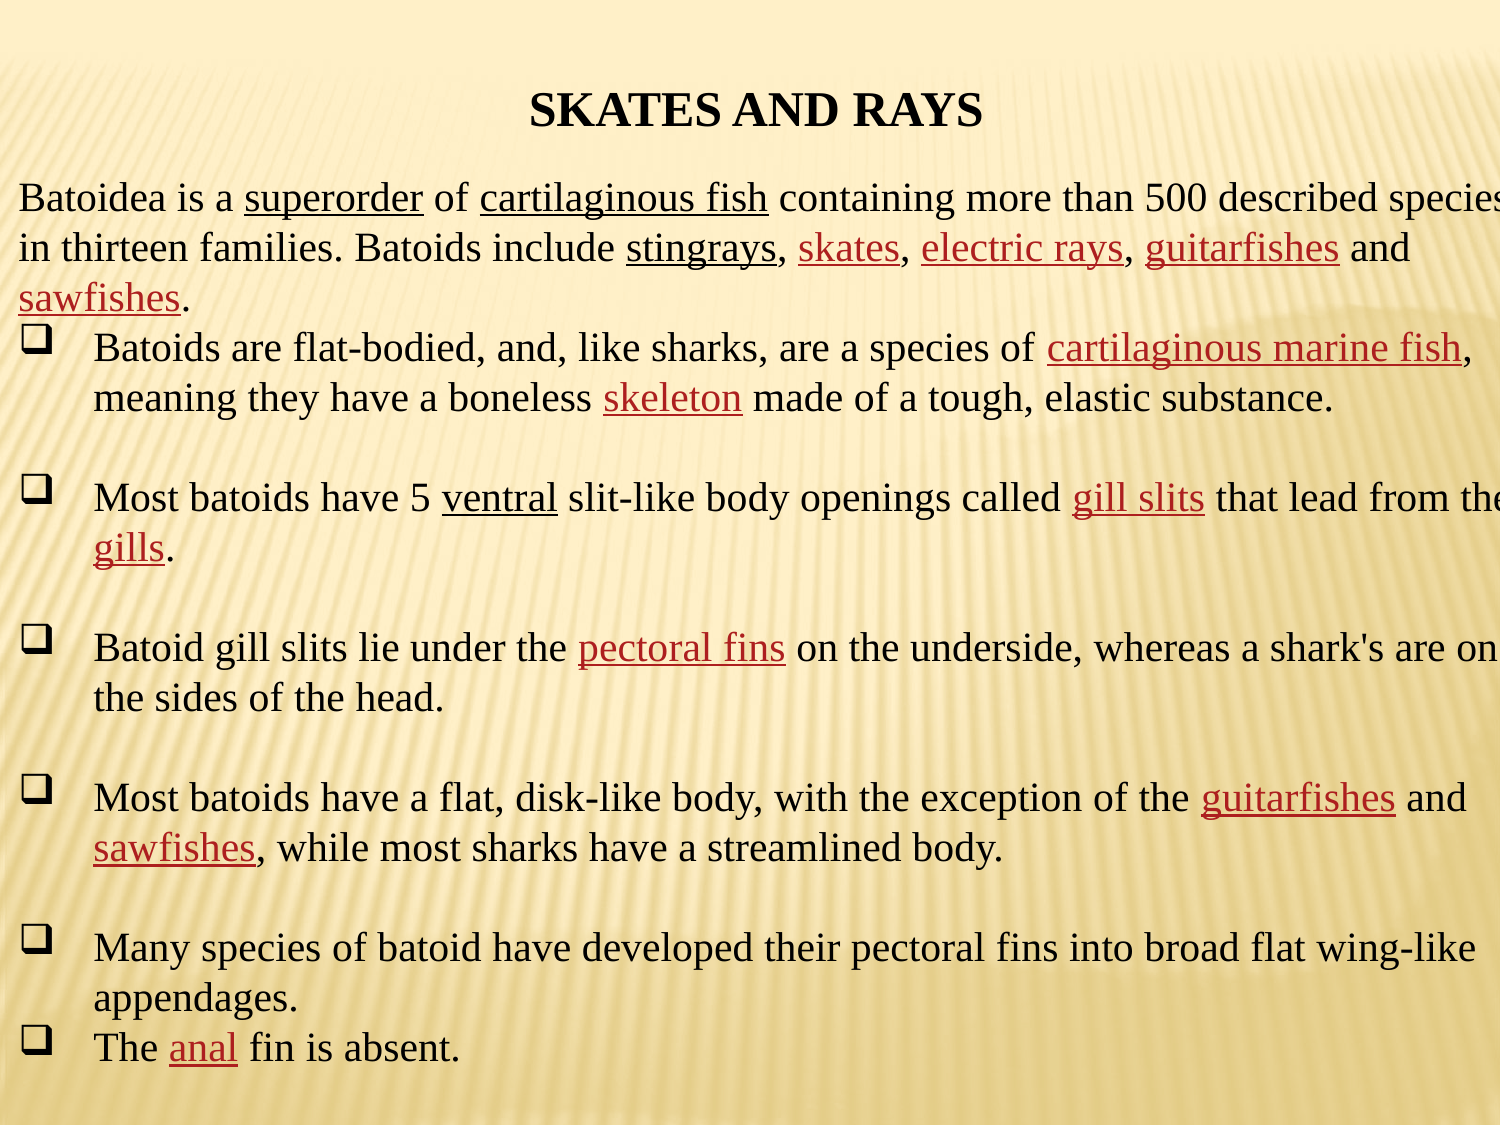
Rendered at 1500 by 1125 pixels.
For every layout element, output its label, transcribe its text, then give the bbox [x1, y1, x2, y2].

text_box Batoidea is a superorder of cartilaginous fish containing more than 500 described species in thirteen families. Batoids include stingrays, skates, electric rays, guitarfishes and sawfishes. Batoids are flat-bodied, and, like sharks, are a species of cartilaginous marine fish, meaning they have a boneless skeleton made of a tough, elastic substance. Most batoids have 5 ventral slit-like body openings called gill slits that lead from the gills. Batoid gill slits lie under the pectoral fins on the underside, whereas a shark's are on the sides of the head. Most batoids have a flat, disk-like body, with the exception of the guitarfishes and sawfishes, while most sharks have a streamlined body. Many species of batoid have developed their pectoral fins into broad flat wing-like appendages. The anal fin is absent. [3, 162, 1500, 1125]
text_box SKATES AND RAYS [74, 68, 1438, 162]
